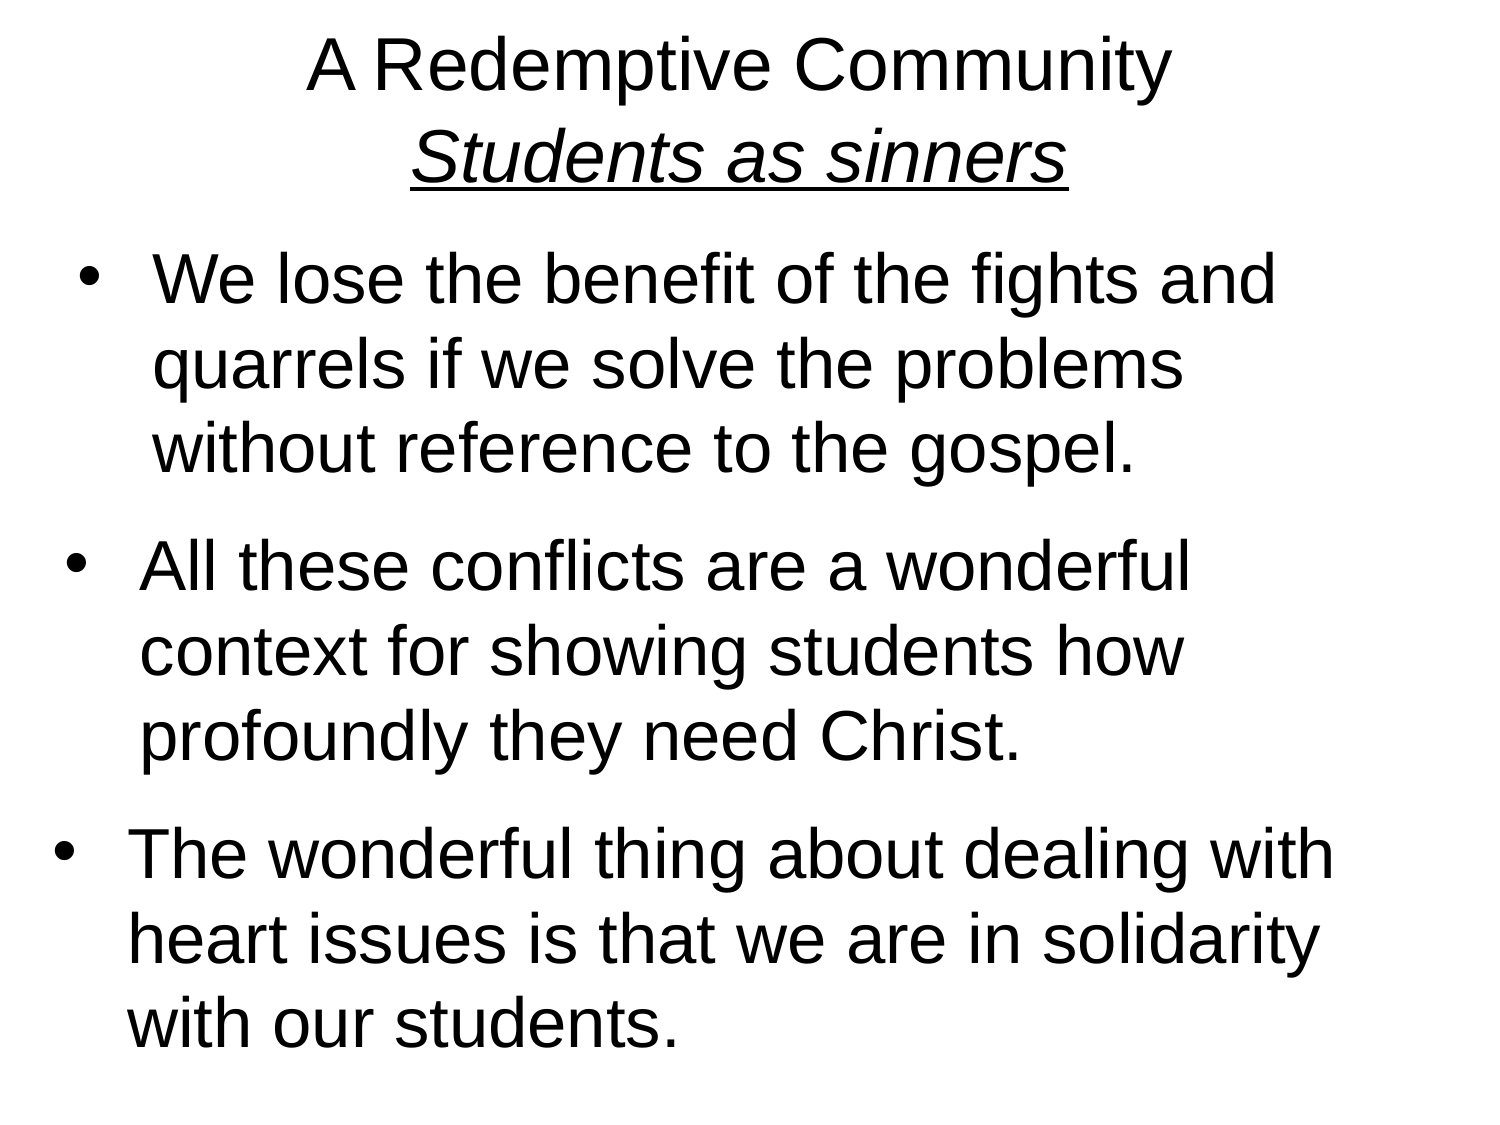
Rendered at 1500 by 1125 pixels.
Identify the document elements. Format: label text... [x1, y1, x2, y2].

text_box All these conflicts are a wonderful context for showing students how profoundly they need Christ. [50, 512, 1425, 782]
text_box The wonderful thing about dealing with heart issues is that we are in solidarity with our students. [37, 799, 1425, 1070]
text_box A Redemptive Community Students as sinners [0, 0, 1500, 205]
text_box We lose the benefit of the fights and quarrels if we solve the problems without reference to the gospel. [62, 224, 1425, 495]
